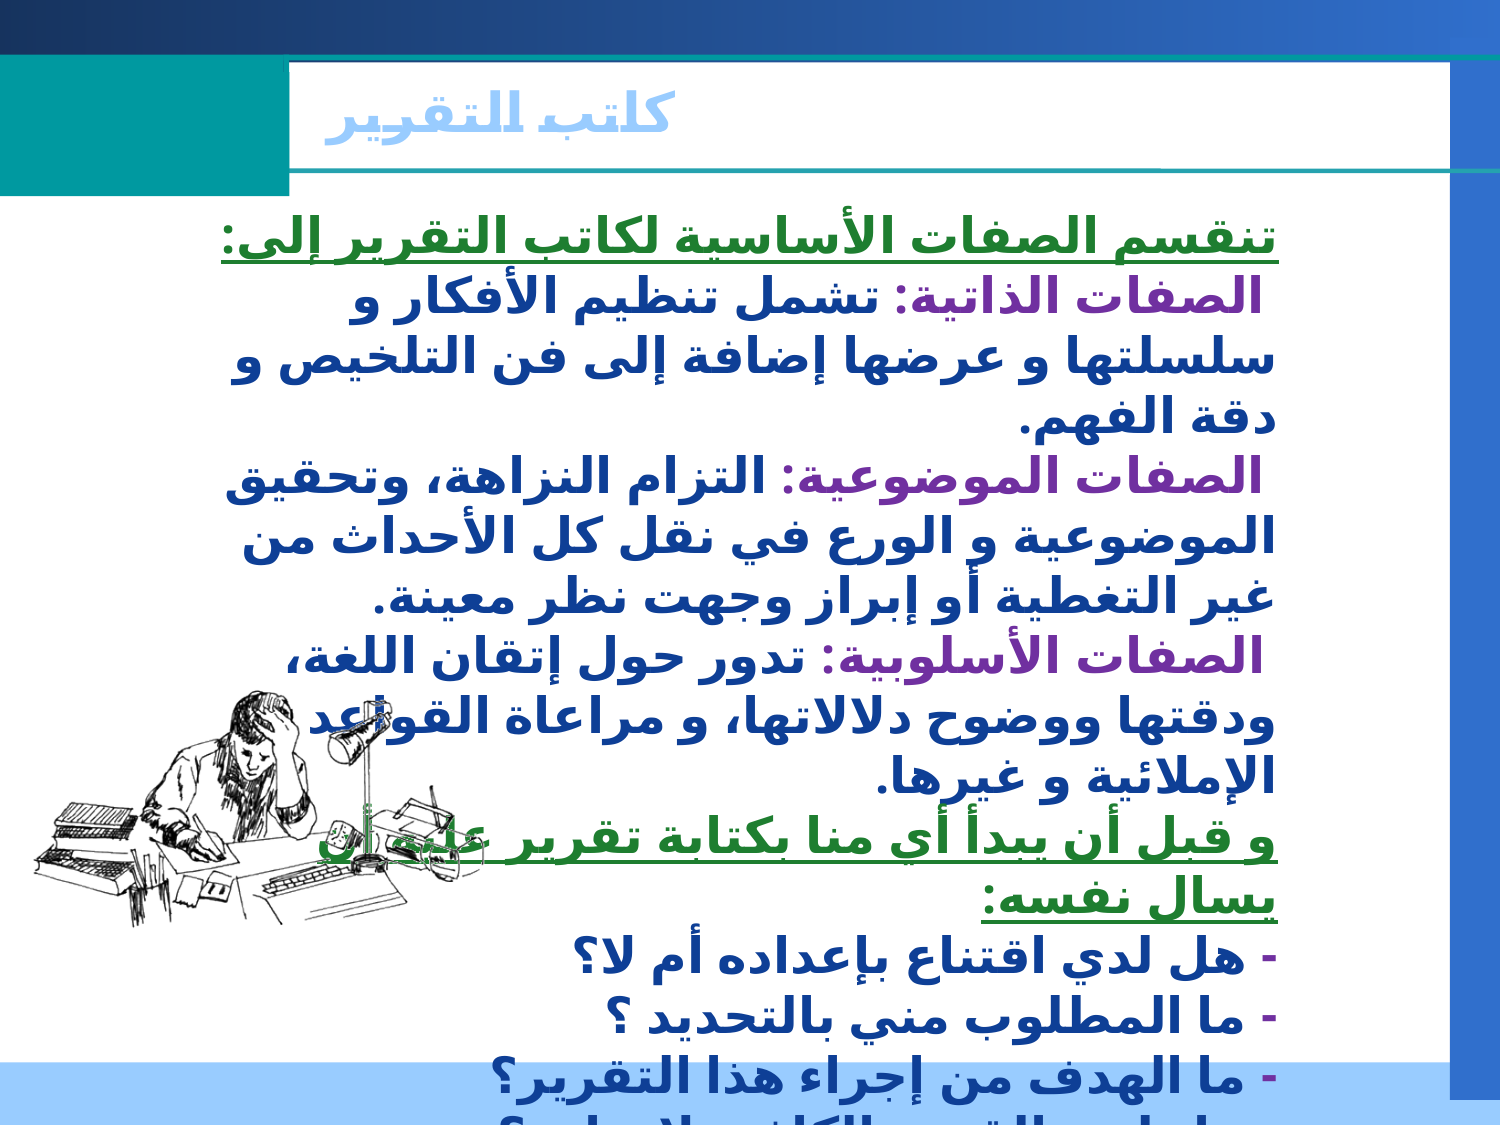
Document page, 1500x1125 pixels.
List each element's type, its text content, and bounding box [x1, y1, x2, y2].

picture [29, 680, 491, 935]
list تنقسم الصفات الأساسية لكاتب التقرير إلى: الصفات الذاتية: تشمل تنظيم الأفكار و سلسلتها و عرضها إضافة إلى فن التلخيص و دقة الفهم. الصفات الموضوعية: التزام النزاهة، وتحقيق الموضوعية و الورع في نقل كل الأحداث من غير التغطية أو إبراز وجهت نظر معينة. الصفات الأسلوبية: تدور حول إتقان اللغة، ودقتها ووضوح دلالاتها، و مراعاة القواعد الإملائية و غيرها. و قبل أن يبدأ أي منا بكتابة تقرير عليه أن يسال نفسه: - هل لدي اقتناع بإعداده أم لا؟ - ما المطلوب مني بالتحديد ؟ - ما الهدف من إجراء هذا التقرير؟ - هل لدي القدرة الكافية لإنجازه؟ هذه الأسئلة توفر العديد من المزايا التي تساعد معد التقرير في إكمال عمله بشكل جيد. [159, 196, 1294, 1028]
title كاتب التقرير [312, 75, 1438, 163]
